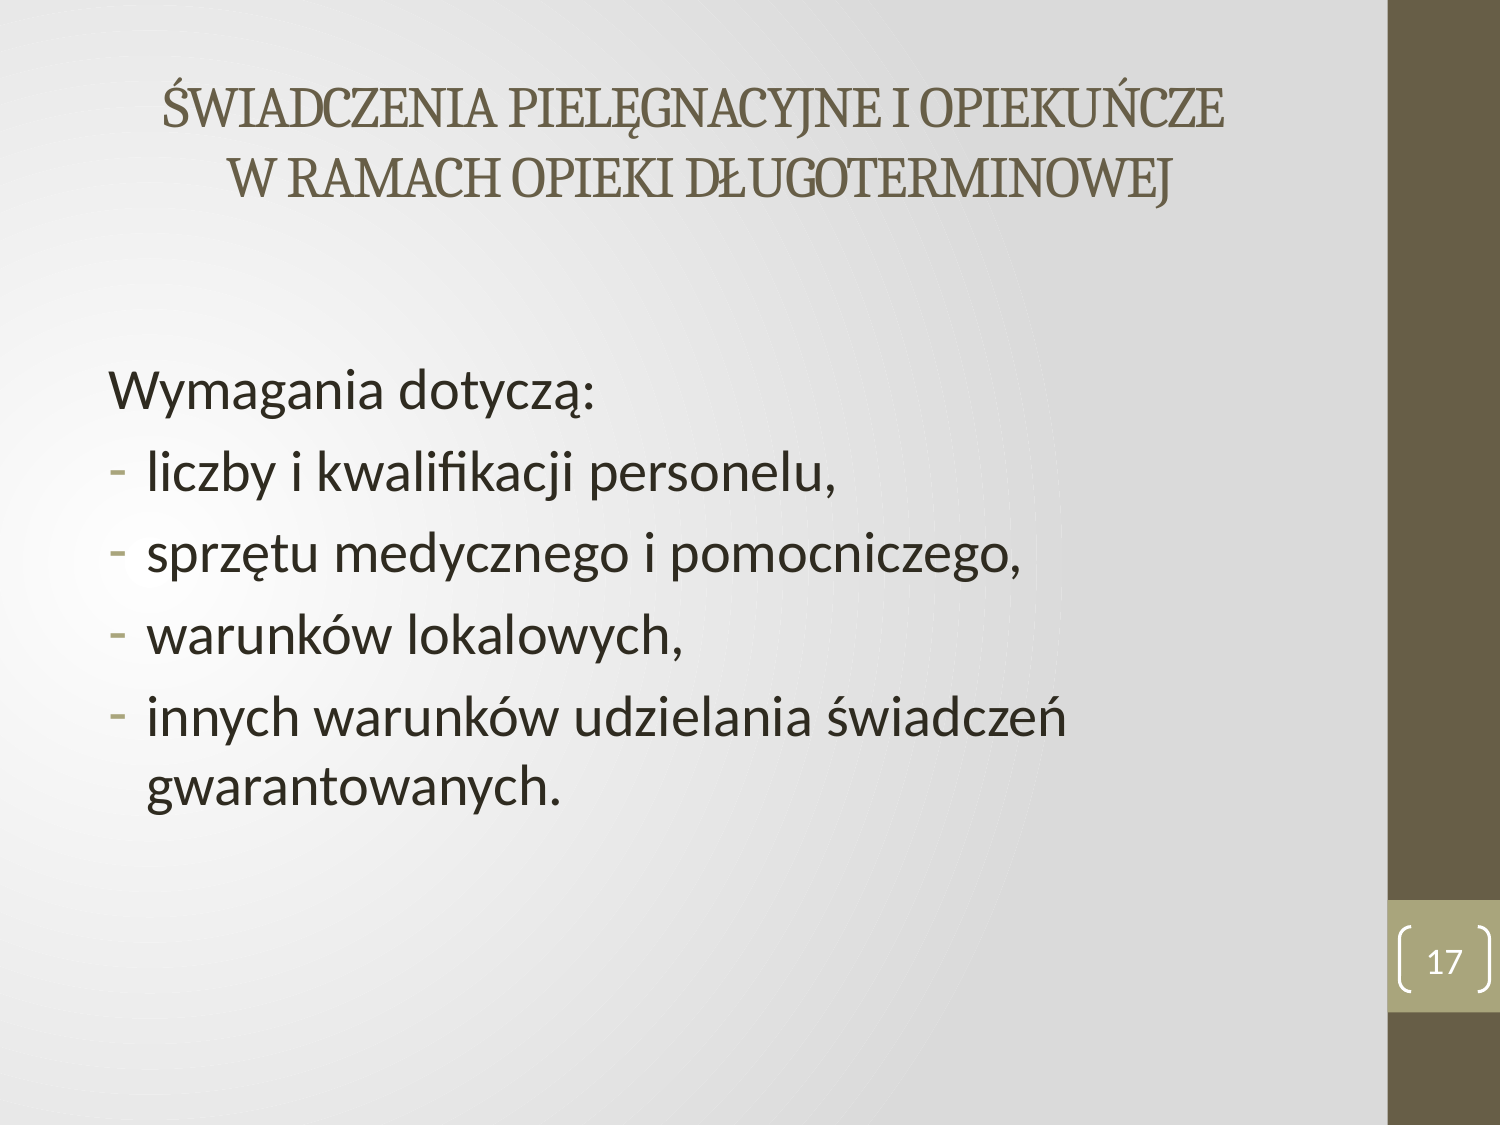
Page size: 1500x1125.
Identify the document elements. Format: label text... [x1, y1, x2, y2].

list Wymagania dotyczą: liczby i kwalifikacji personelu, sprzętu medycznego i pomocniczego, warunków lokalowych, innych warunków udzielania świadczeń gwarantowanych. [75, 262, 1353, 1050]
slide_number 17 [1397, 925, 1492, 994]
title ŚWIADCZENIA PIELĘGNACYJNE I OPIEKUŃCZE W RAMACH OPIEKI DŁUGOTERMINOWEJ [75, 45, 1325, 233]
